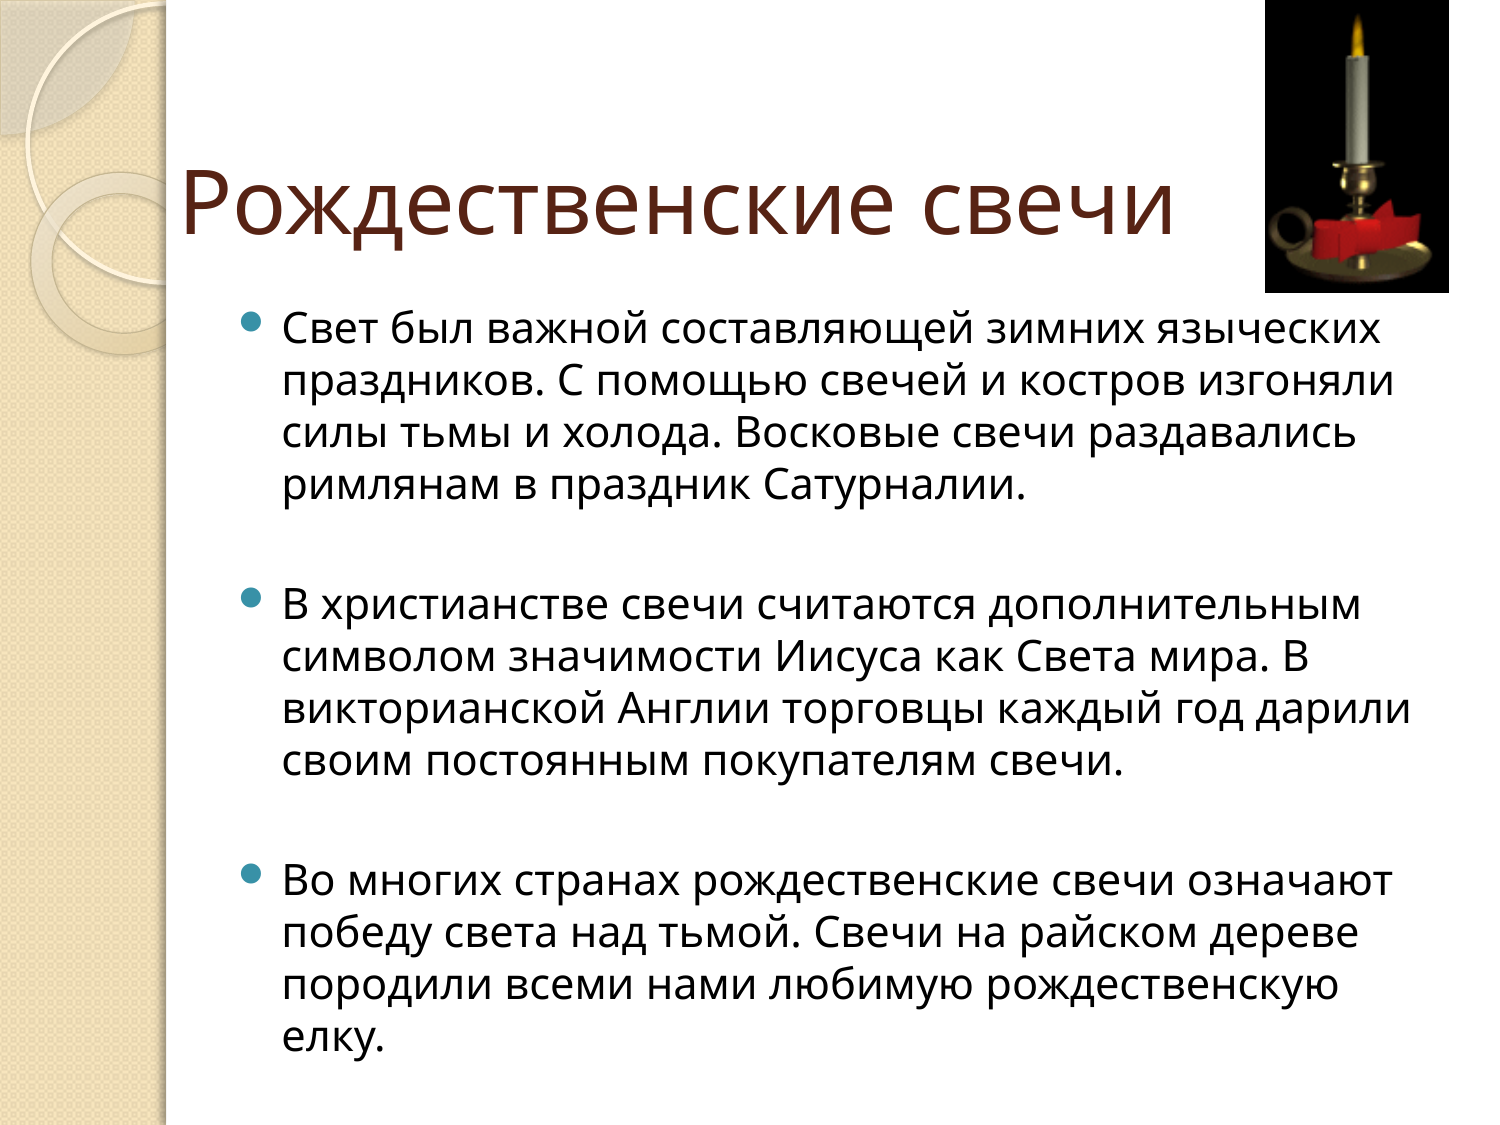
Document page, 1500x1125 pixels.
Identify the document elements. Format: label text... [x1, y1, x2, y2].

picture [1265, 0, 1449, 294]
title Рождественские свечи [164, 105, 1258, 293]
list Свет был важной составляющей зимних языческих праздников. С помощью свечей и костров изгоняли силы тьмы и холода. Восковые свечи раздавались римлянам в праздник Сатурналии. В христианстве свечи считаются дополнительным символом значимости Иисуса как Света мира. В викторианской Англии торговцы каждый год дарили своим постоянным покупателям свечи. Во многих странах рождественские свечи означают победу света над тьмой. Свечи на райском дереве породили всеми нами любимую рождественскую елку. [210, 292, 1441, 1081]
